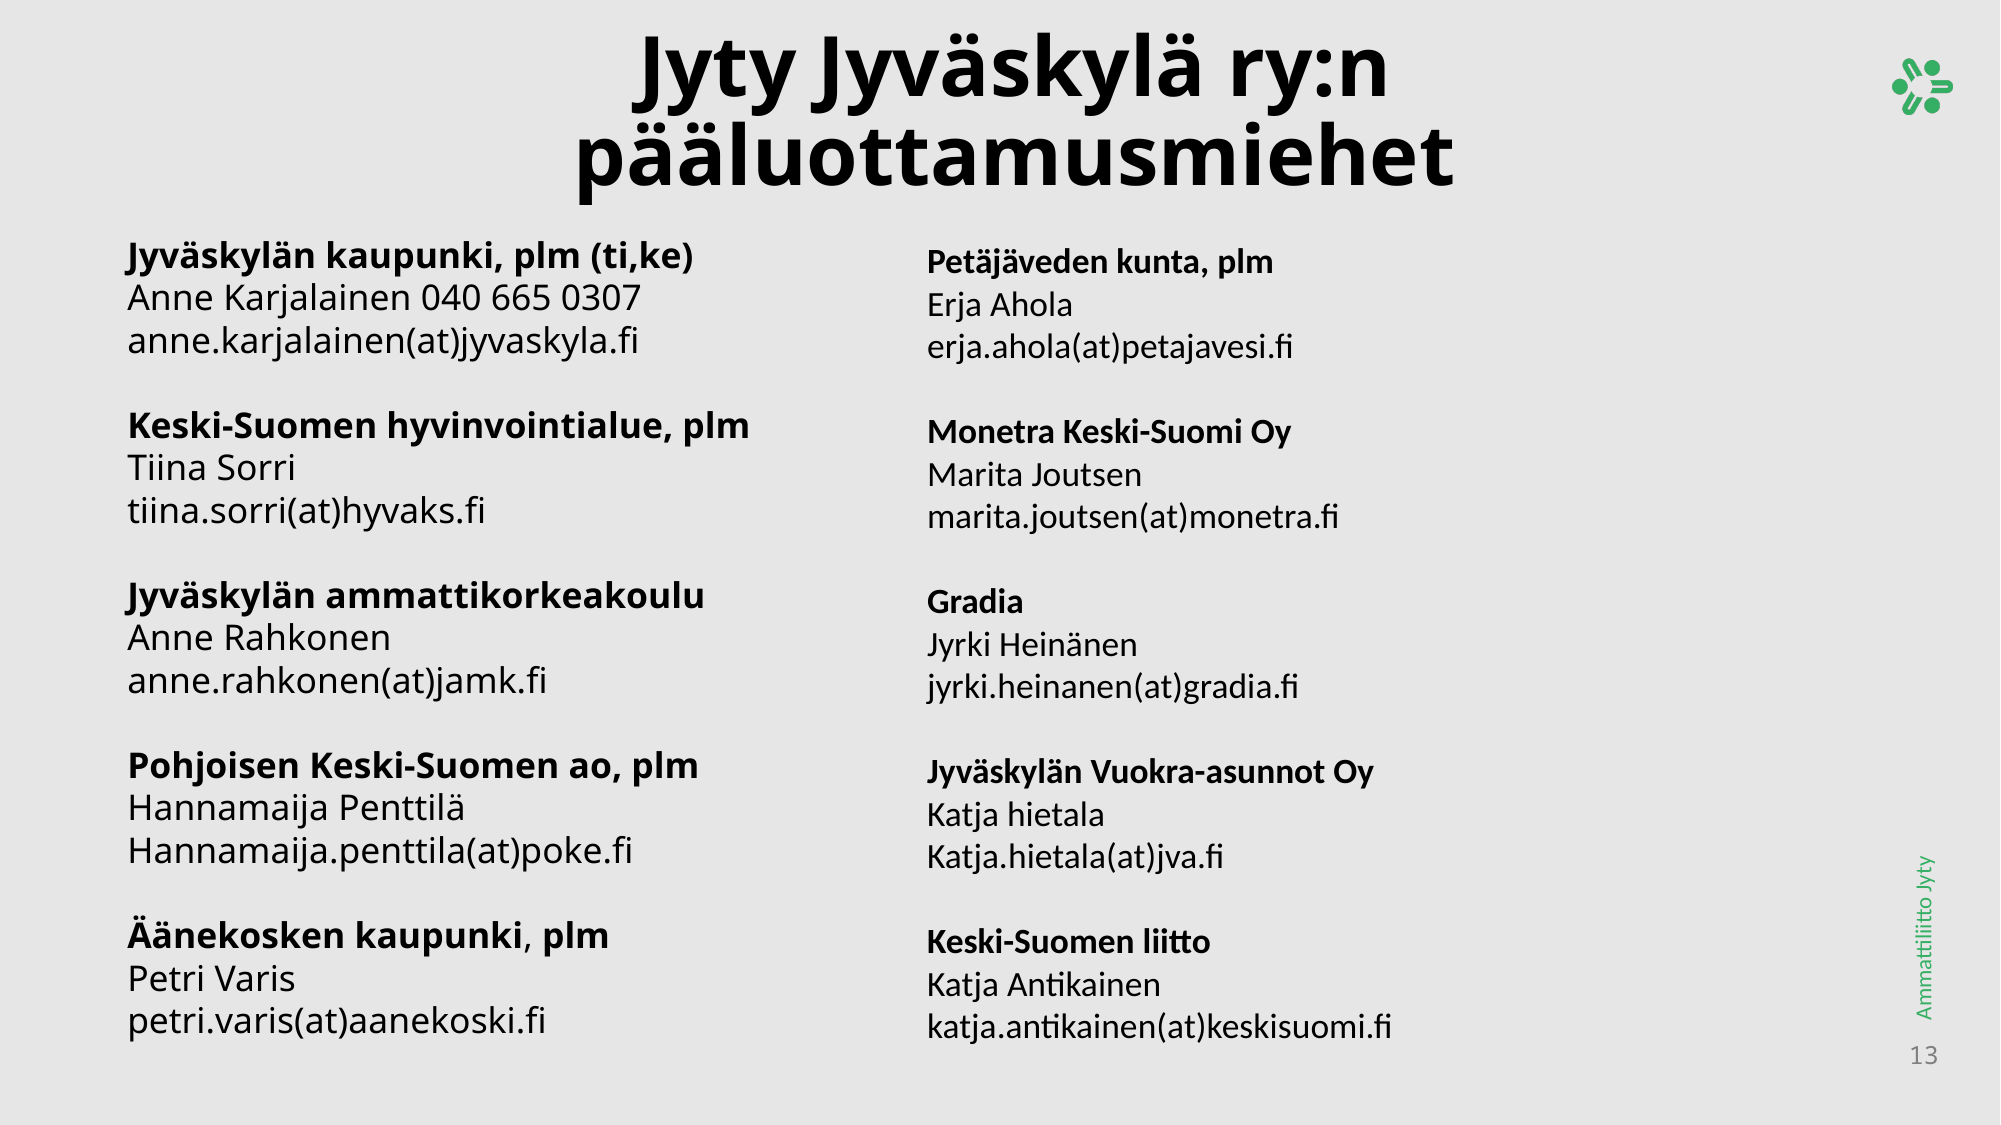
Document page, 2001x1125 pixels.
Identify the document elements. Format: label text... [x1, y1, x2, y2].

list Petäjäveden kunta, plm Erja Ahola erja.ahola(at)petajavesi.fi Monetra Keski-Suomi Oy Marita Joutsen marita.joutsen(at)monetra.fi Gradia Jyrki Heinänen jyrki.heinanen(at)gradia.fi Jyväskylän Vuokra-asunnot Oy Katja hietala Katja.hietala(at)jva.fi Keski-Suomen liitto Katja Antikainen katja.antikainen(at)keskisuomi.fi [911, 230, 1712, 968]
picture [1892, 58, 1953, 115]
title Jyty Jyväskylä ry:n pääluottamusmiehet [226, 4, 1804, 224]
list Jyväskylän kaupunki, plm (ti,ke) Anne Karjalainen 040 665 0307 anne.karjalainen(at)jyvaskyla.fi Keski-Suomen hyvinvointialue, plm Tiina Sorri tiina.sorri(at)hyvaks.fi Jyväskylän ammattikorkeakoulu Anne Rahkonen anne.rahkonen(at)jamk.fi Pohjoisen Keski-Suomen ao, plm Hannamaija Penttilä Hannamaija.penttila(at)poke.fi Äänekosken kaupunki, plm Petri Varis petri.varis(at)aanekoski.fi [112, 225, 912, 936]
slide_number 13 [1901, 1026, 1947, 1087]
